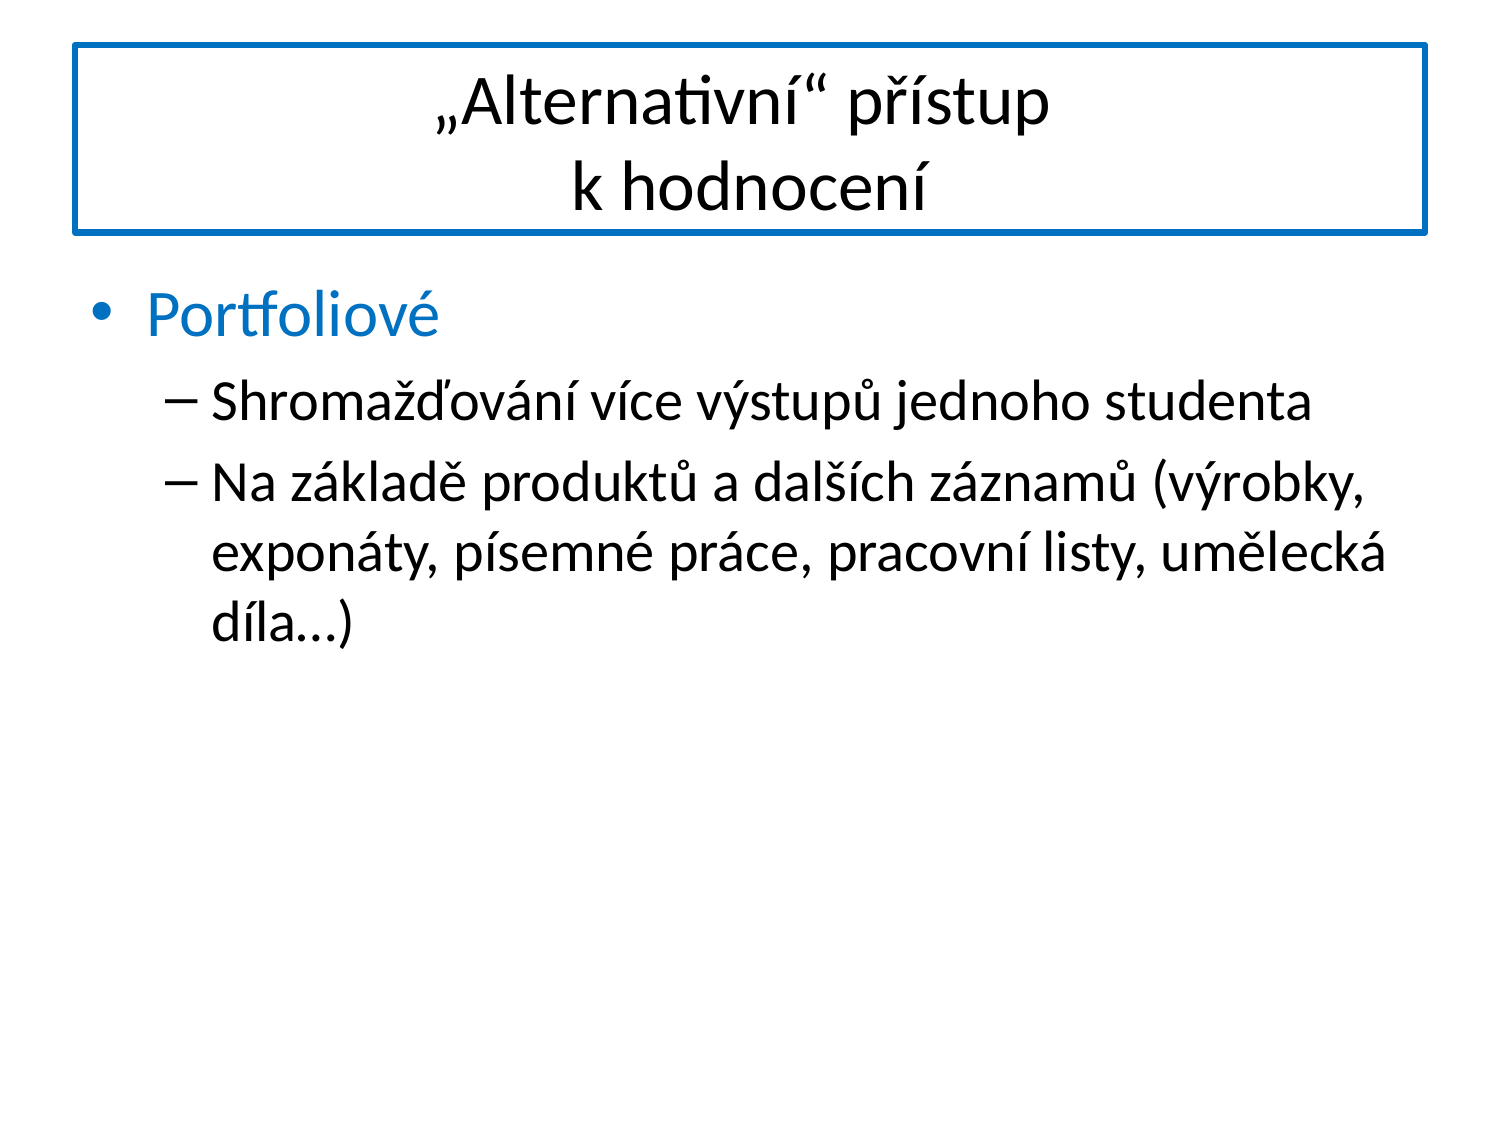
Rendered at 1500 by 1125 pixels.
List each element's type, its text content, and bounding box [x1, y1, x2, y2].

list Portfoliové Shromažďování více výstupů jednoho studenta Na základě produktů a dalších záznamů (výrobky, exponáty, písemné práce, pracovní listy, umělecká díla…) [75, 262, 1425, 1005]
title „Alternativní“ přístup k hodnocení [75, 45, 1425, 233]
